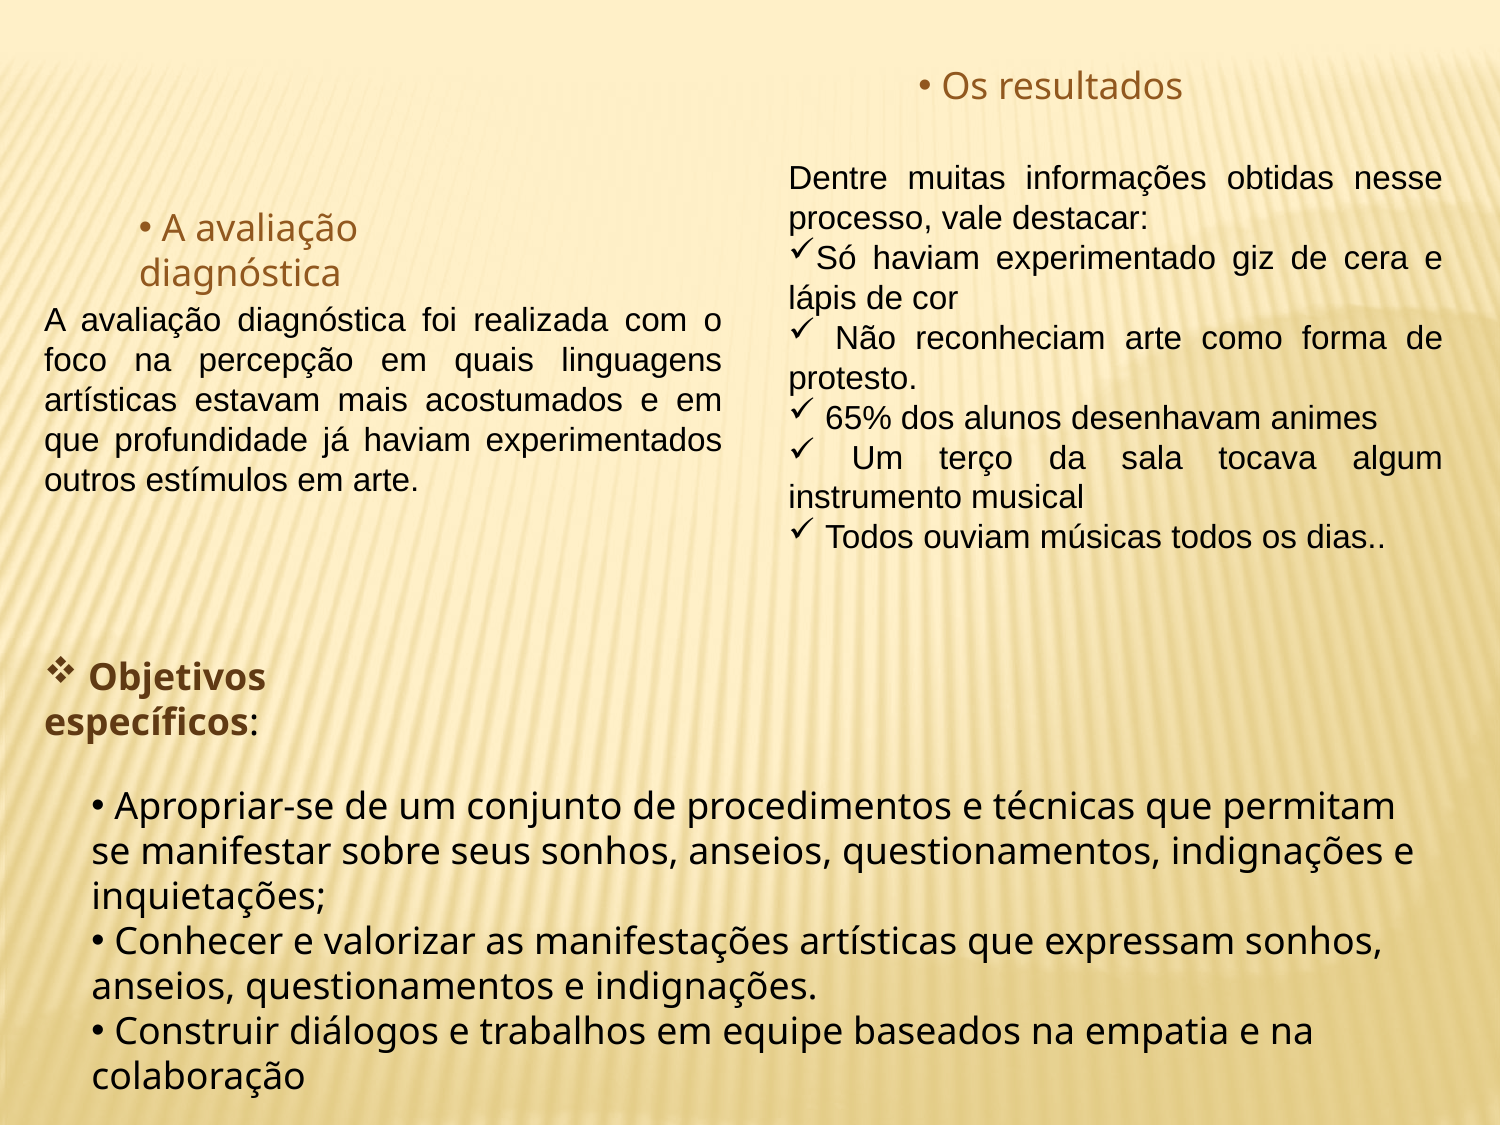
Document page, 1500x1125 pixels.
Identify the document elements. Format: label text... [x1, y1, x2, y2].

text_box [785, 563, 1400, 656]
text_box Objetivos específicos: [29, 645, 491, 750]
text_box Apropriar-se de um conjunto de procedimentos e técnicas que permitam se manifestar sobre seus sonhos, anseios, questionamentos, indignações e inquietações; Conhecer e valorizar as manifestações artísticas que expressam sonhos, anseios, questionamentos e indignações. Construir diálogos e trabalhos em equipe baseados na empatia e na colaboração [76, 775, 1459, 1105]
text_box Dentre muitas informações obtidas nesse processo, vale destacar: Só haviam experimentado giz de cera e lápis de cor Não reconheciam arte como forma de protesto. 65% dos alunos desenhavam animes Um terço da sala tocava algum instrumento musical Todos ouviam músicas todos os dias.. [773, 148, 1459, 563]
text_box A avaliação diagnóstica [123, 196, 585, 290]
text_box A avaliação diagnóstica foi realizada com o foco na percepção em quais linguagens artísticas estavam mais acostumados e em que profundidade já haviam experimentados outros estímulos em arte. [29, 290, 739, 506]
text_box Os resultados [903, 54, 1365, 115]
